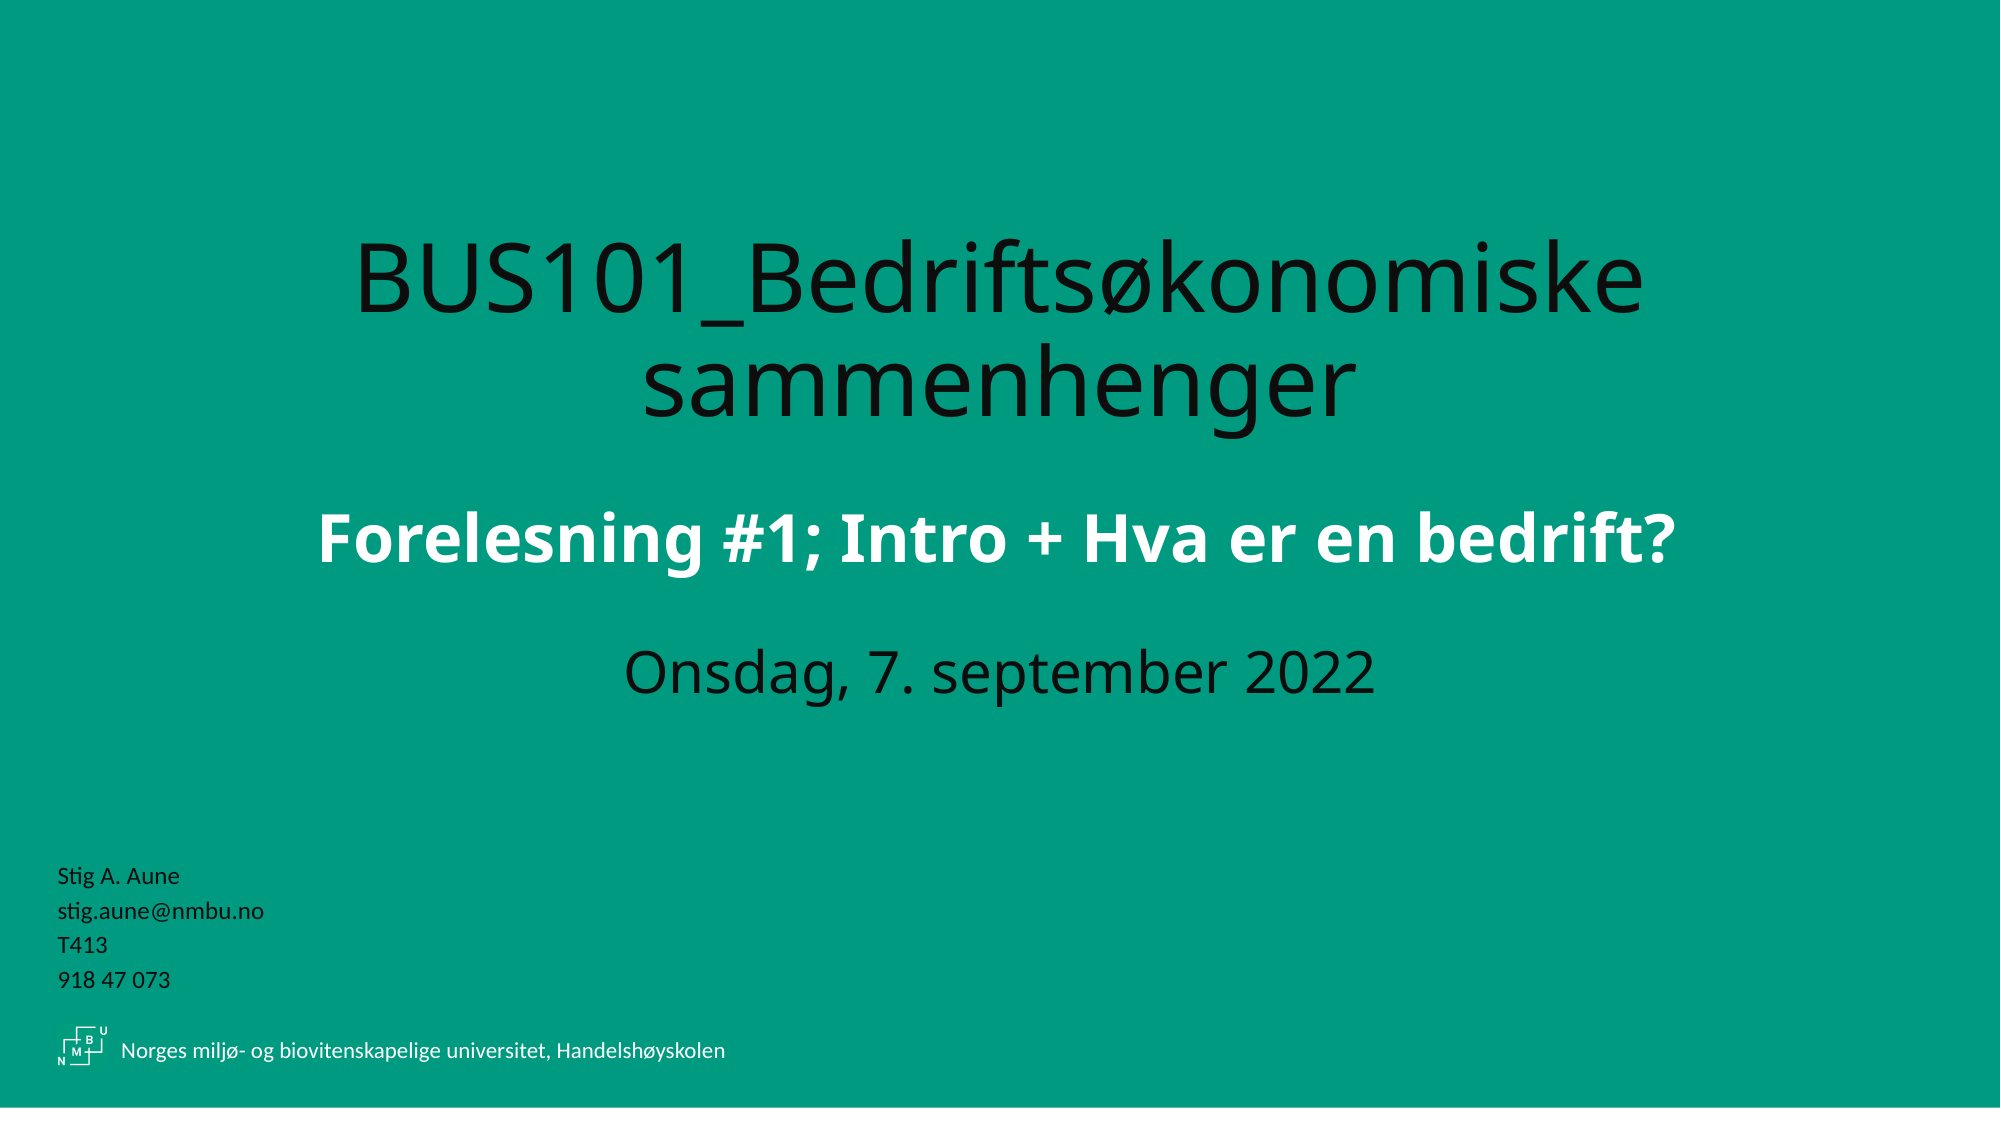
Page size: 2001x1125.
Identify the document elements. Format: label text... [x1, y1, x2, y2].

subtitle Forelesning #1; Intro + Hva er en bedrift? [0, 504, 1994, 566]
footer Norges miljø- og biovitenskapelige universitet, Handelshøyskolen [121, 1032, 755, 1067]
text_box [0, 445, 2000, 643]
text_box Onsdag, 7. september 2022 [0, 643, 2000, 705]
text_box [0, 705, 2000, 1109]
text_box [0, 0, 2000, 323]
title BUS101_Bedriftsøkonomiske sammenhenger [0, 323, 2000, 445]
picture [57, 1024, 108, 1067]
text_box Stig A. Aune stig.aune@nmbu.no T413 918 47 073 [57, 859, 782, 1003]
